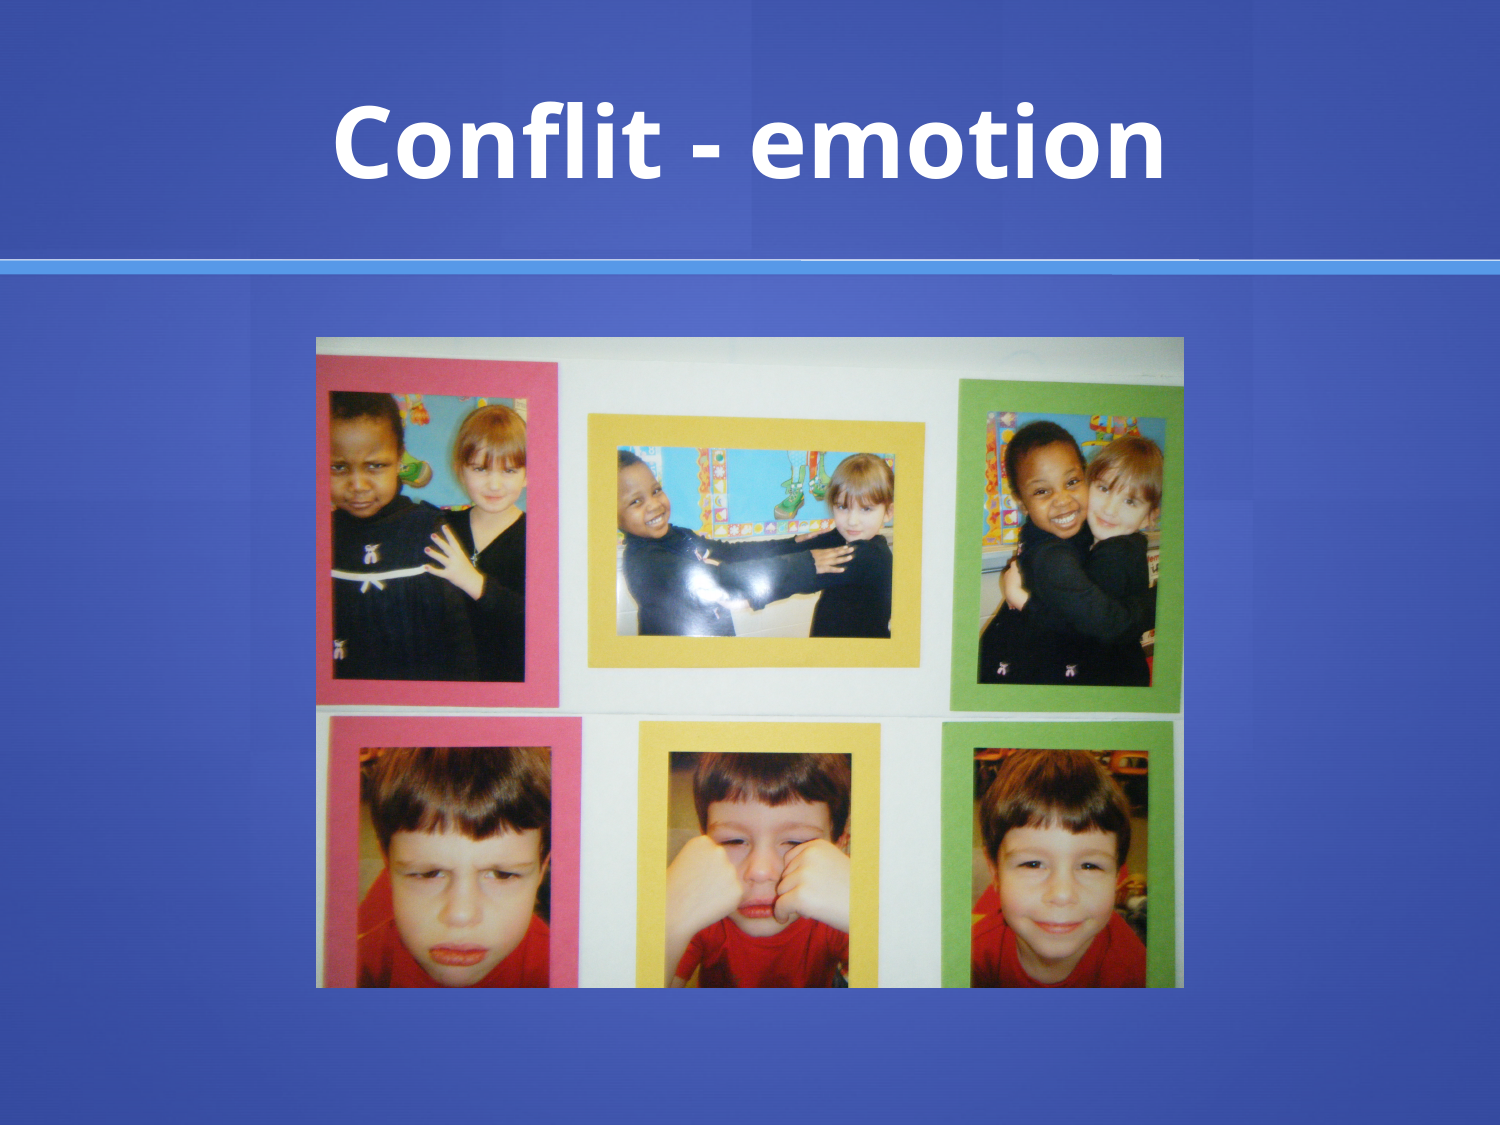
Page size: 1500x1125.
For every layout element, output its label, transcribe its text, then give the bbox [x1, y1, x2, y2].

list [73, 336, 1426, 989]
title Conflit - emotion [75, 45, 1425, 233]
